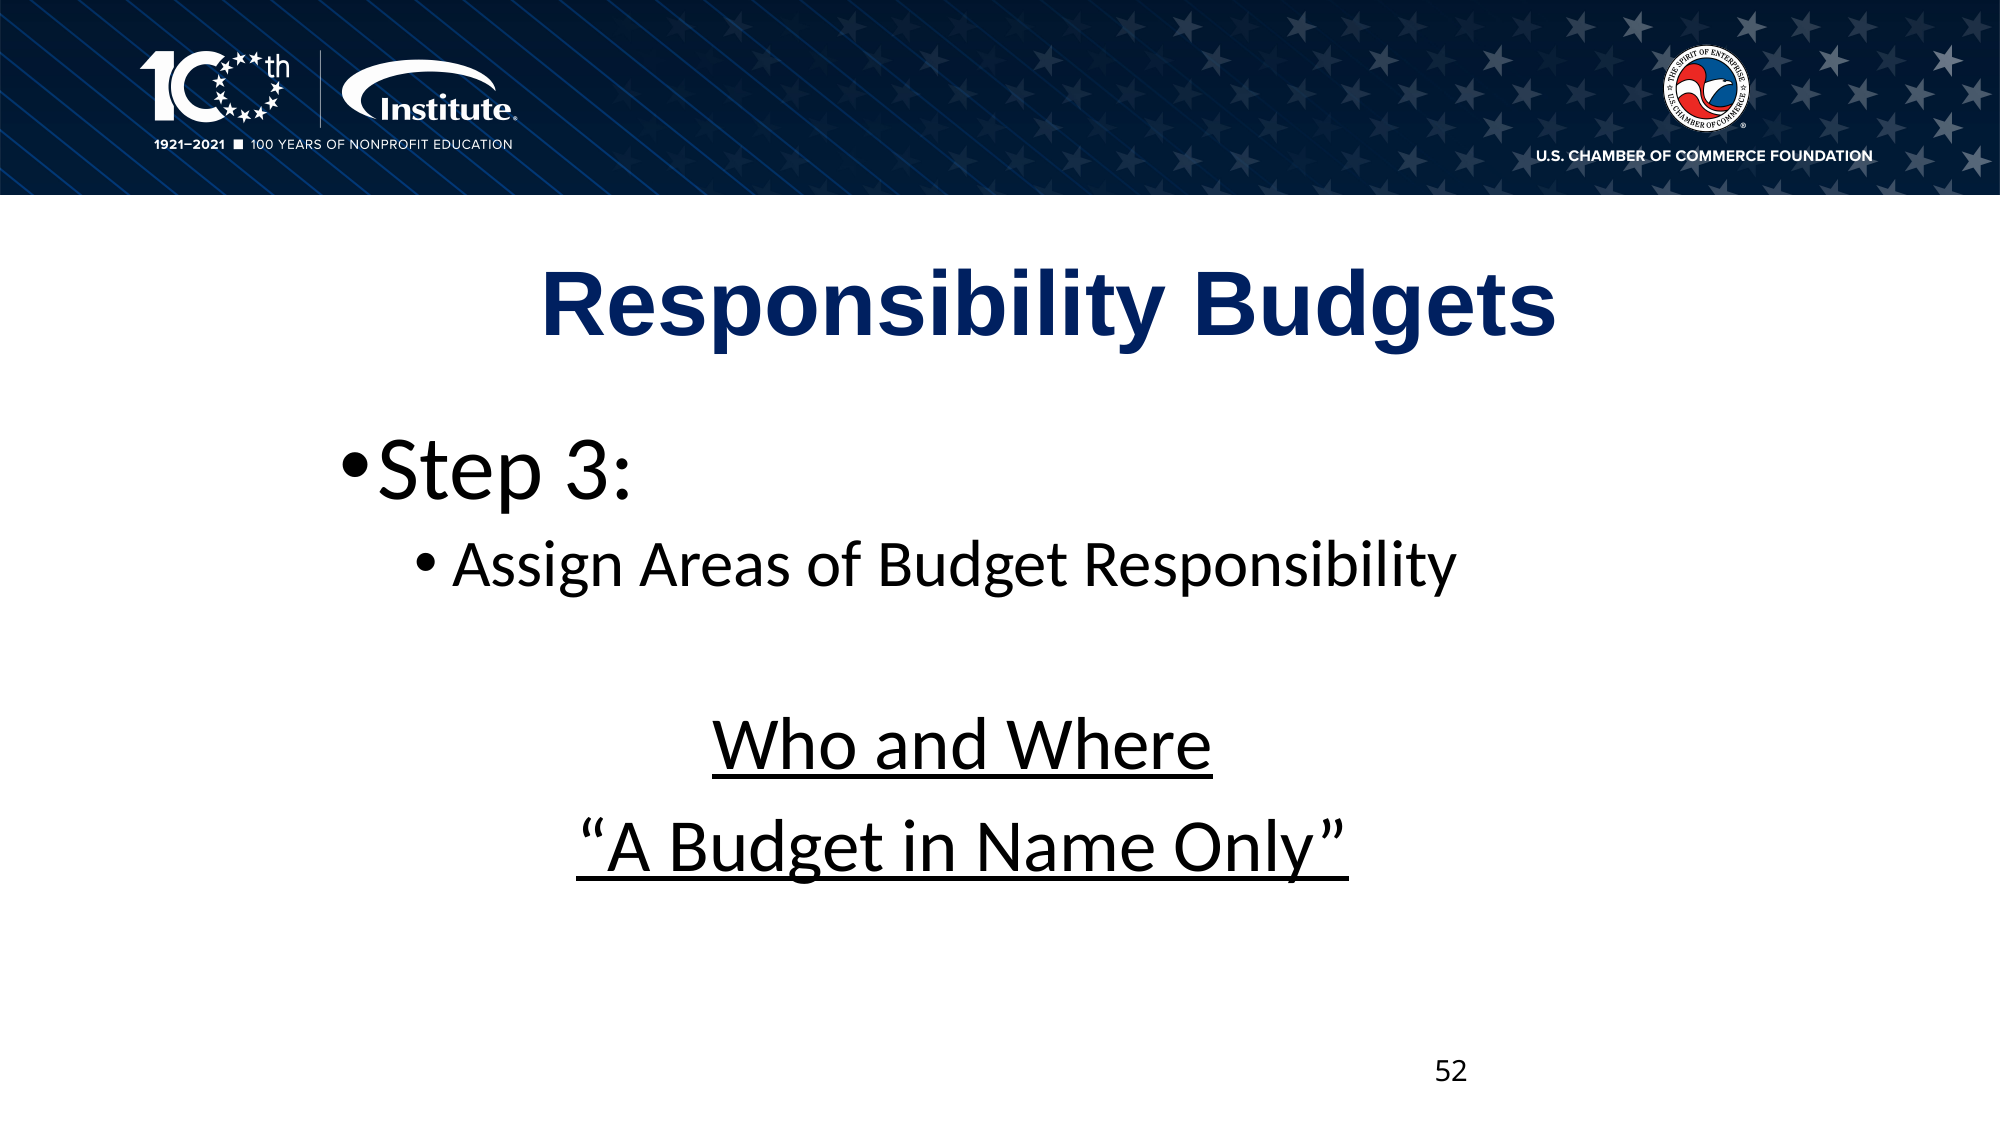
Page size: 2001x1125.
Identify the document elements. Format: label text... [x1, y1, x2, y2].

title Responsibility Budgets [500, 224, 1650, 388]
picture [0, 0, 2000, 195]
text_box 52 [1168, 1034, 1481, 1110]
list Step 3: Assign Areas of Budget Responsibility Who and Where “A Budget in Name Only” [324, 412, 1600, 1088]
